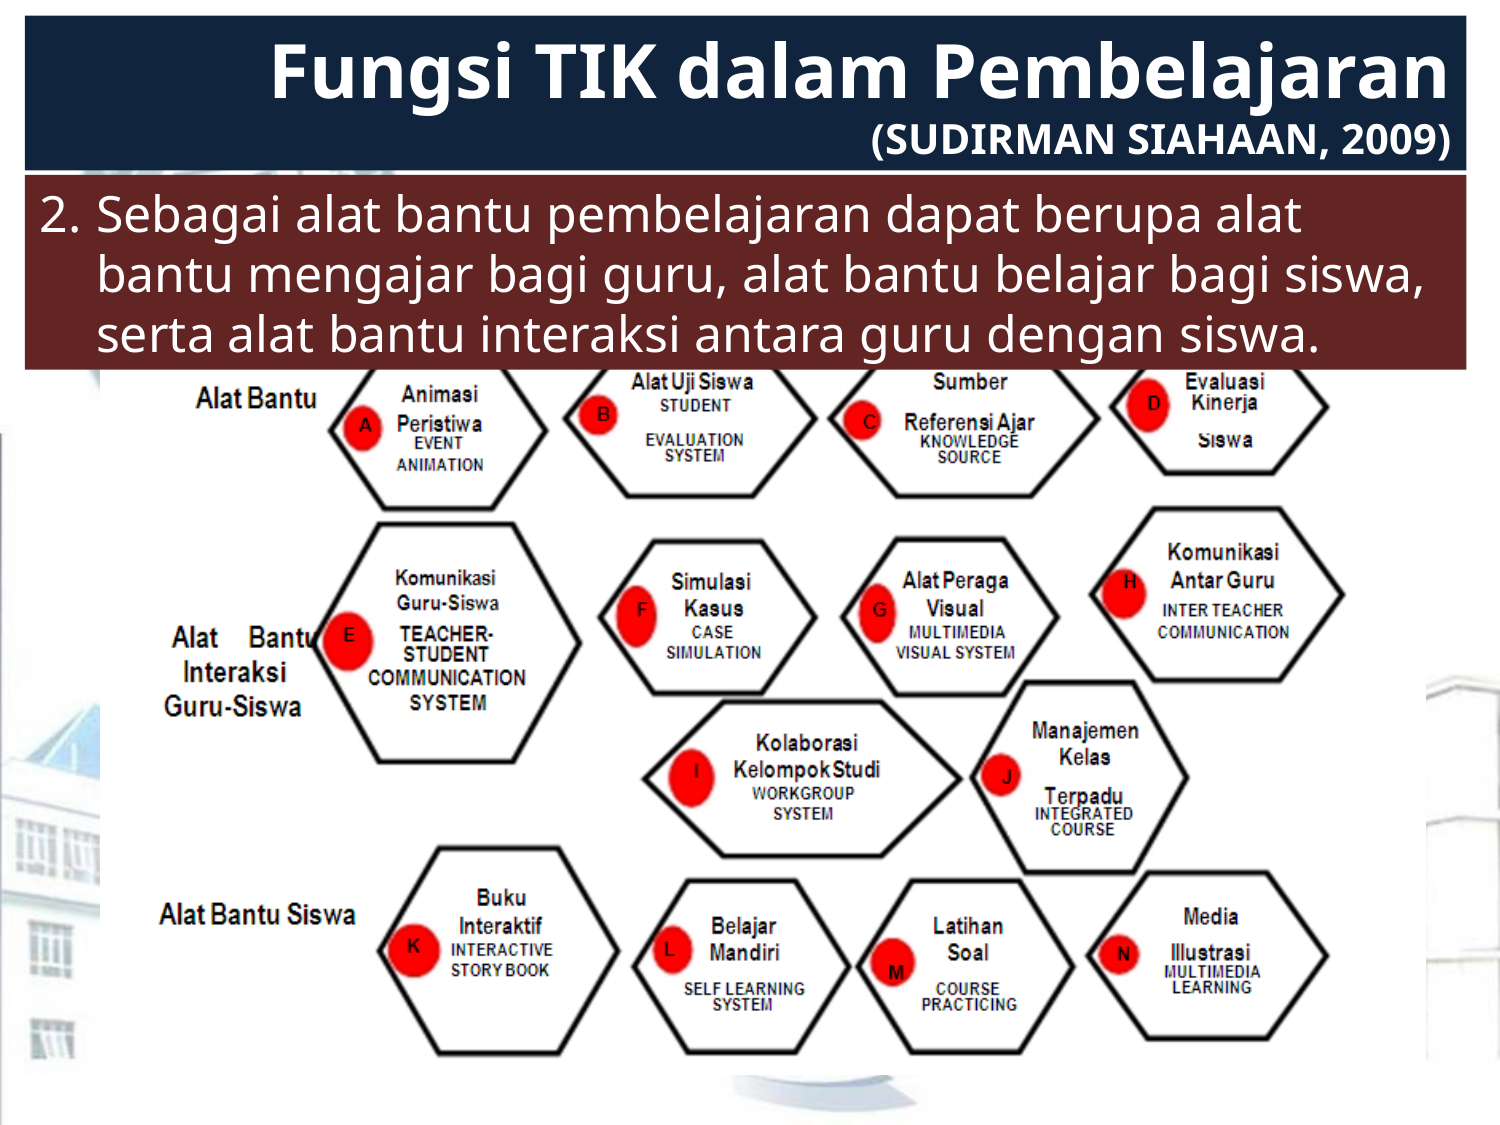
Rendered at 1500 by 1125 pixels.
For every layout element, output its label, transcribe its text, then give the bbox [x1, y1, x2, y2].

picture [0, 0, 1500, 1125]
text_box Sebagai alat bantu pembelajaran dapat berupa alat bantu mengajar bagi guru, alat bantu belajar bagi siswa, serta alat bantu interaksi antara guru dengan siswa. [24, 174, 1467, 370]
text_box Fungsi TIK dalam Pembelajaran (SUDIRMAN SIAHAAN, 2009) [24, 15, 1467, 171]
